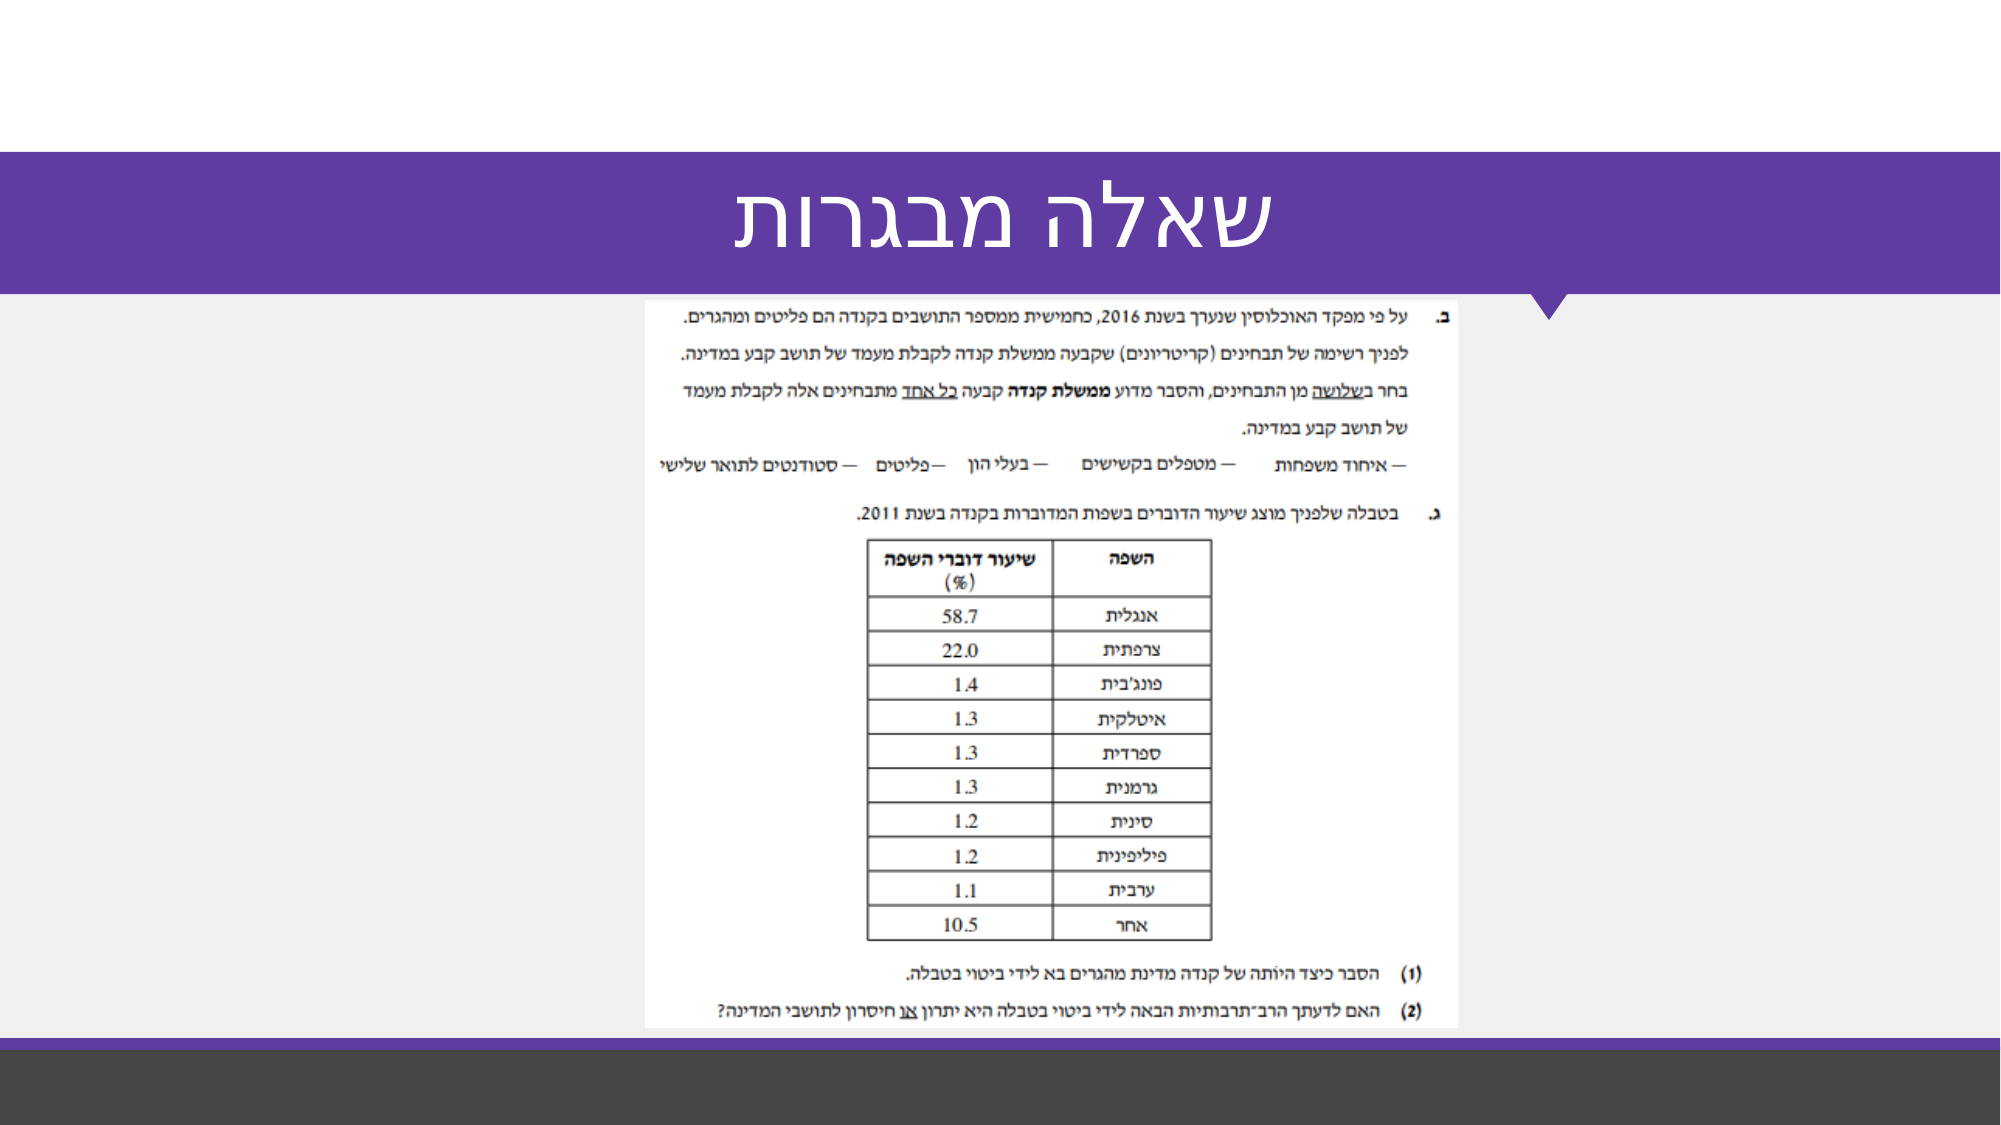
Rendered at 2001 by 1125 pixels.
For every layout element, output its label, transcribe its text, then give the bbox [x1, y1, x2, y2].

picture [644, 297, 1458, 1029]
title שאלה מבגרות [180, 36, 1830, 275]
